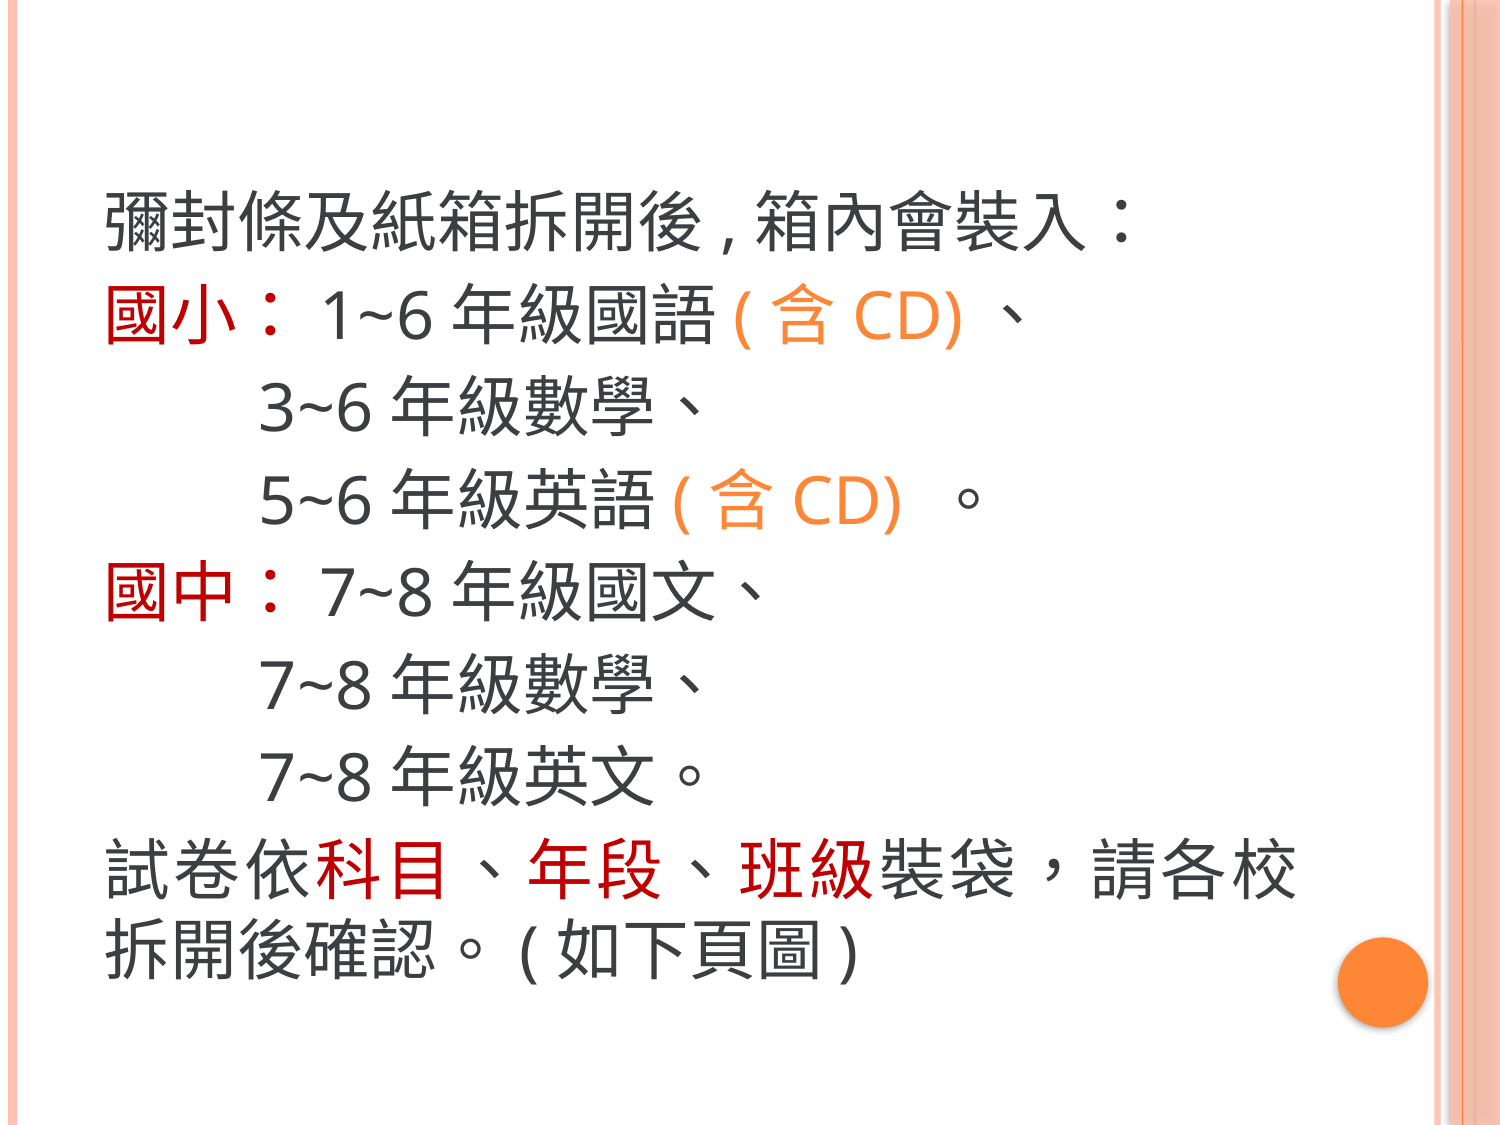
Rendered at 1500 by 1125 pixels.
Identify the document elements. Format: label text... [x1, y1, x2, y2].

list 彌封條及紙箱拆開後,箱內會裝入： 國小：1~6年級國語(含CD)、 3~6年級數學、 5~6年級英語(含CD) 。 國中：7~8年級國文、 7~8年級數學、 7~8年級英文。 試卷依科目、年段、班級裝袋，請各校拆開後確認。(如下頁圖) [88, 172, 1314, 1000]
